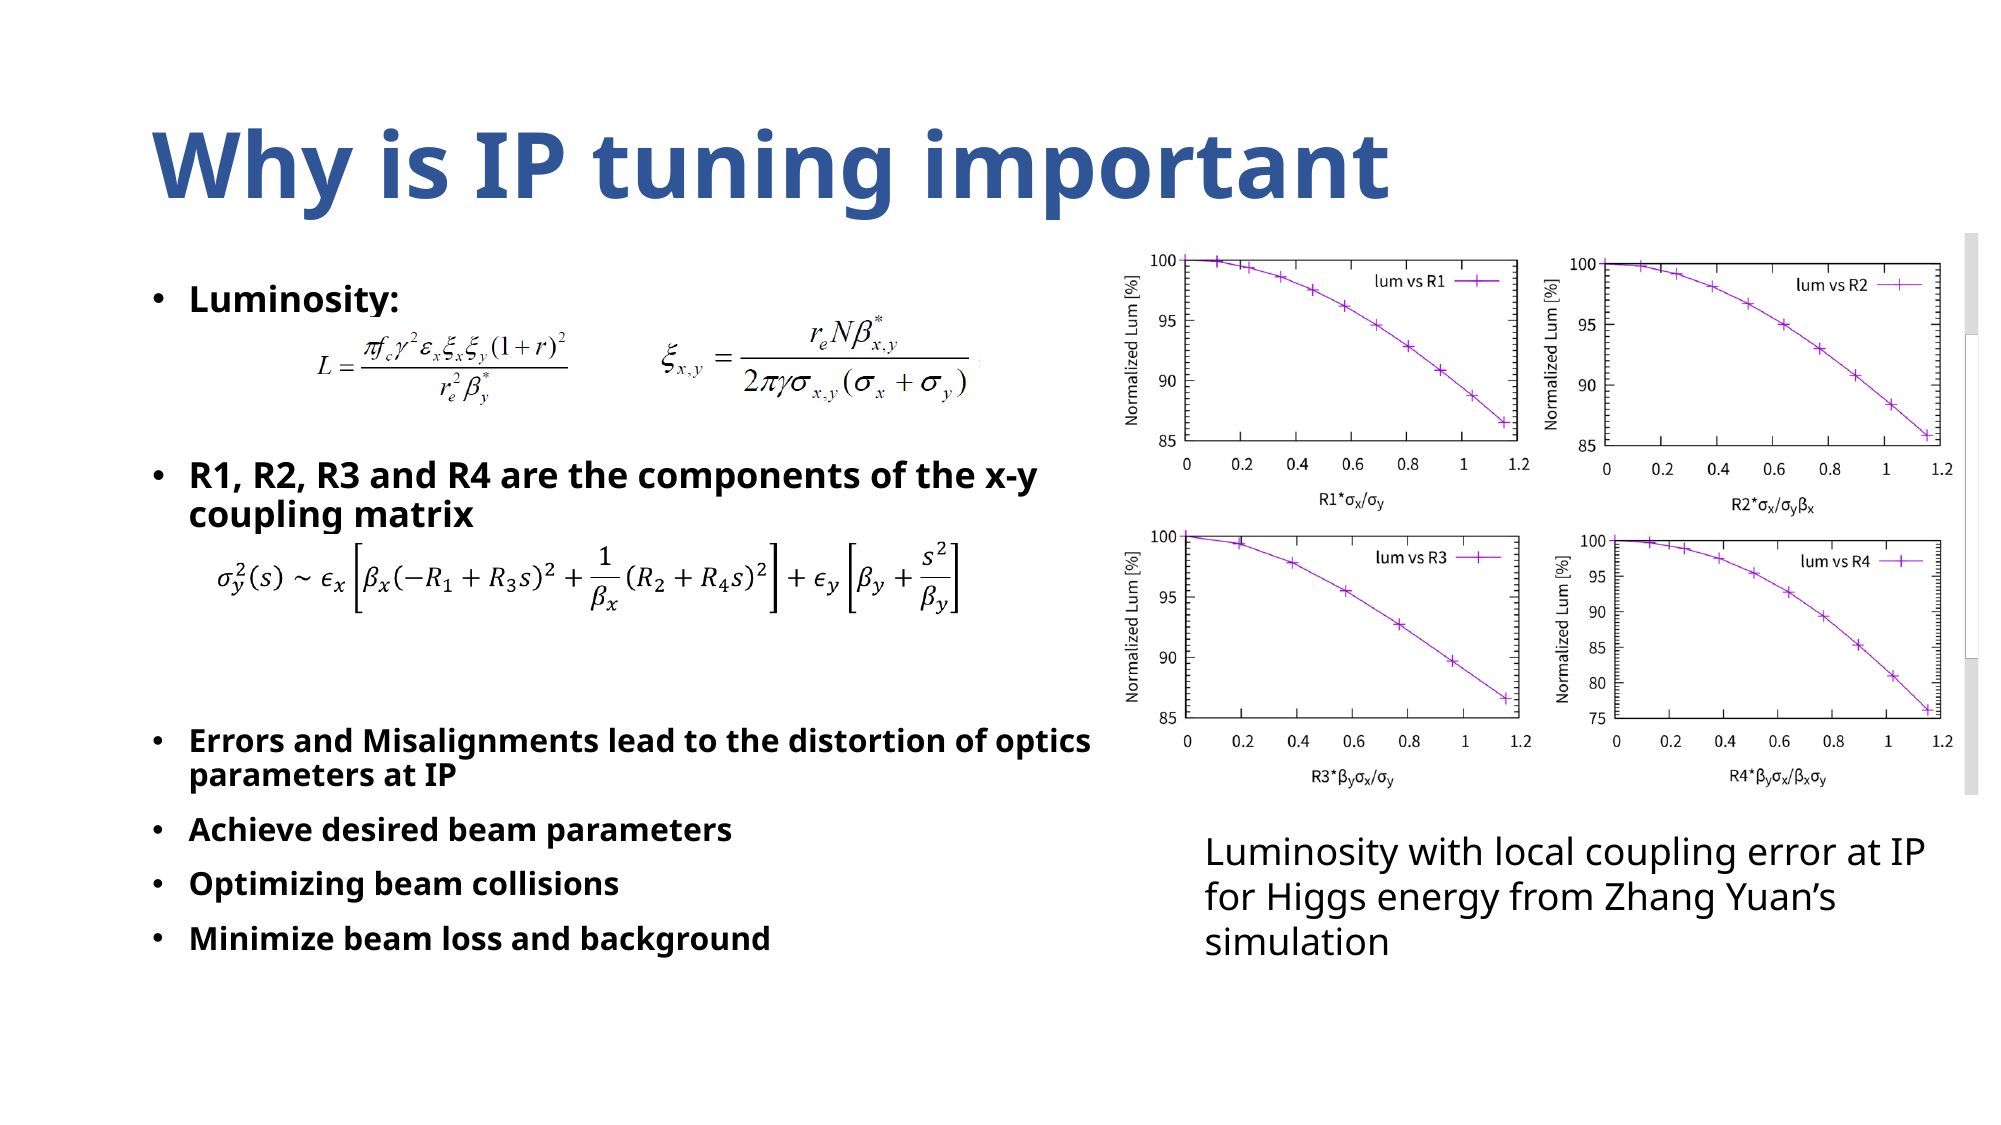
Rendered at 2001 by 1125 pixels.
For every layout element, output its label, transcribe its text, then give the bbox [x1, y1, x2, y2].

text_box Luminosity with local coupling error at IP for Higgs energy from Zhang Yuan’s simulation [1189, 820, 1951, 1016]
title Why is IP tuning important [137, 59, 1863, 278]
picture [305, 317, 568, 417]
picture [1102, 233, 1979, 795]
picture [148, 534, 1025, 619]
picture [629, 308, 980, 415]
